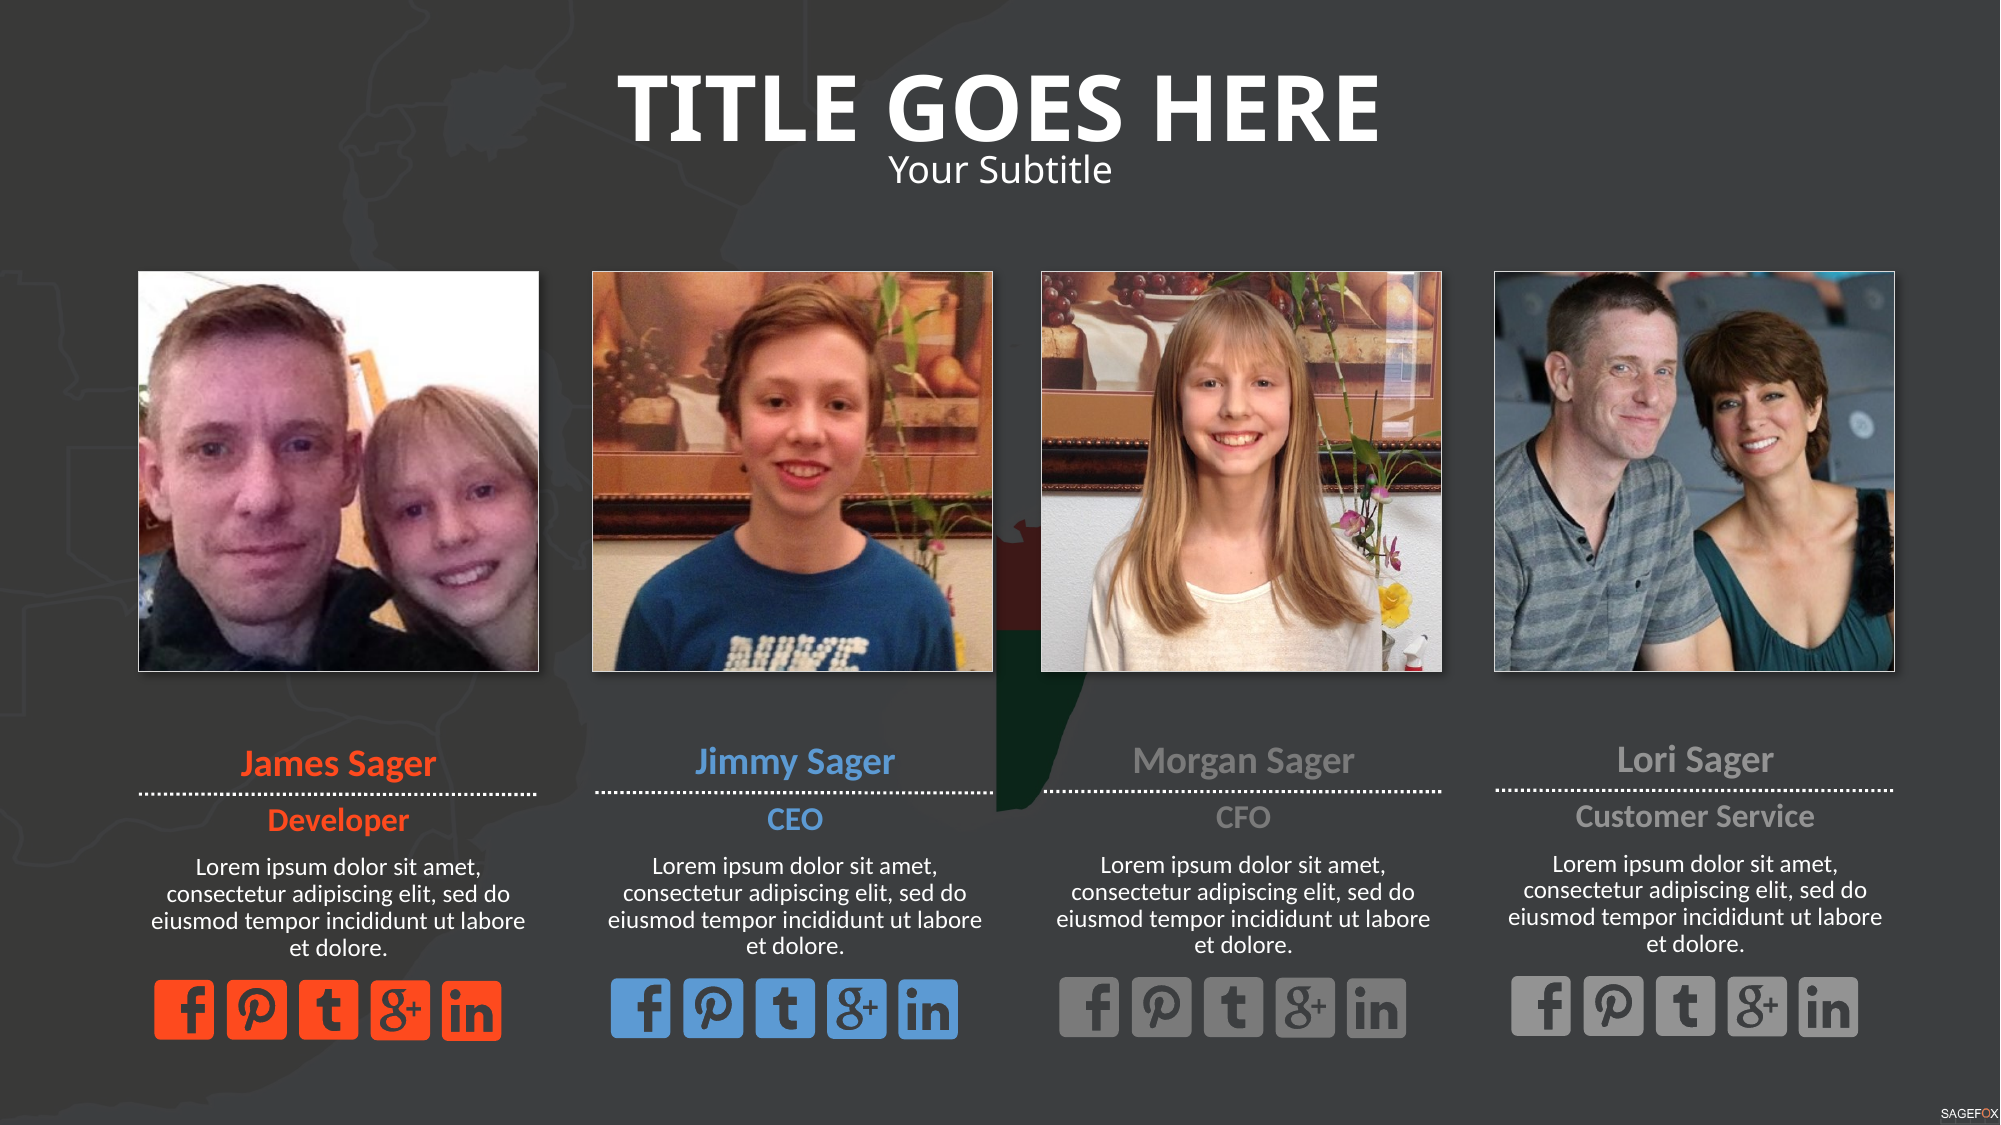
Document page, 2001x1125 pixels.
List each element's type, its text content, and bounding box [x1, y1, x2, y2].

text_box [591, 270, 993, 672]
text_box Jimmy Sager [620, 740, 971, 784]
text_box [1059, 977, 1407, 1039]
text_box Developer [163, 799, 514, 842]
text_box Lorem ipsum dolor sit amet, consectetur adipiscing elit, sed do eiusmod tempor incididunt ut labore et dolore. [1043, 851, 1444, 965]
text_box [610, 978, 958, 1040]
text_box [1511, 976, 1859, 1038]
picture [1940, 0, 2001, 1125]
text_box [1494, 271, 1896, 673]
text_box Customer Service [1520, 796, 1871, 839]
text_box Lorem ipsum dolor sit amet, consectetur adipiscing elit, sed do eiusmod tempor incididunt ut labore et dolore. [595, 852, 996, 966]
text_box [548, 42, 1452, 199]
text_box [1040, 270, 1442, 672]
text_box Lorem ipsum dolor sit amet, consectetur adipiscing elit, sed do eiusmod tempor incididunt ut labore et dolore. [1495, 850, 1896, 964]
text_box James Sager [163, 742, 514, 785]
text_box CEO [620, 798, 971, 841]
text_box Lorem ipsum dolor sit amet, consectetur adipiscing elit, sed do eiusmod tempor incididunt ut labore et dolore. [138, 854, 539, 968]
text_box Lori Sager [1520, 738, 1871, 781]
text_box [154, 979, 502, 1041]
text_box CFO [1068, 797, 1419, 840]
text_box [138, 270, 540, 672]
text_box Morgan Sager [1068, 739, 1419, 782]
